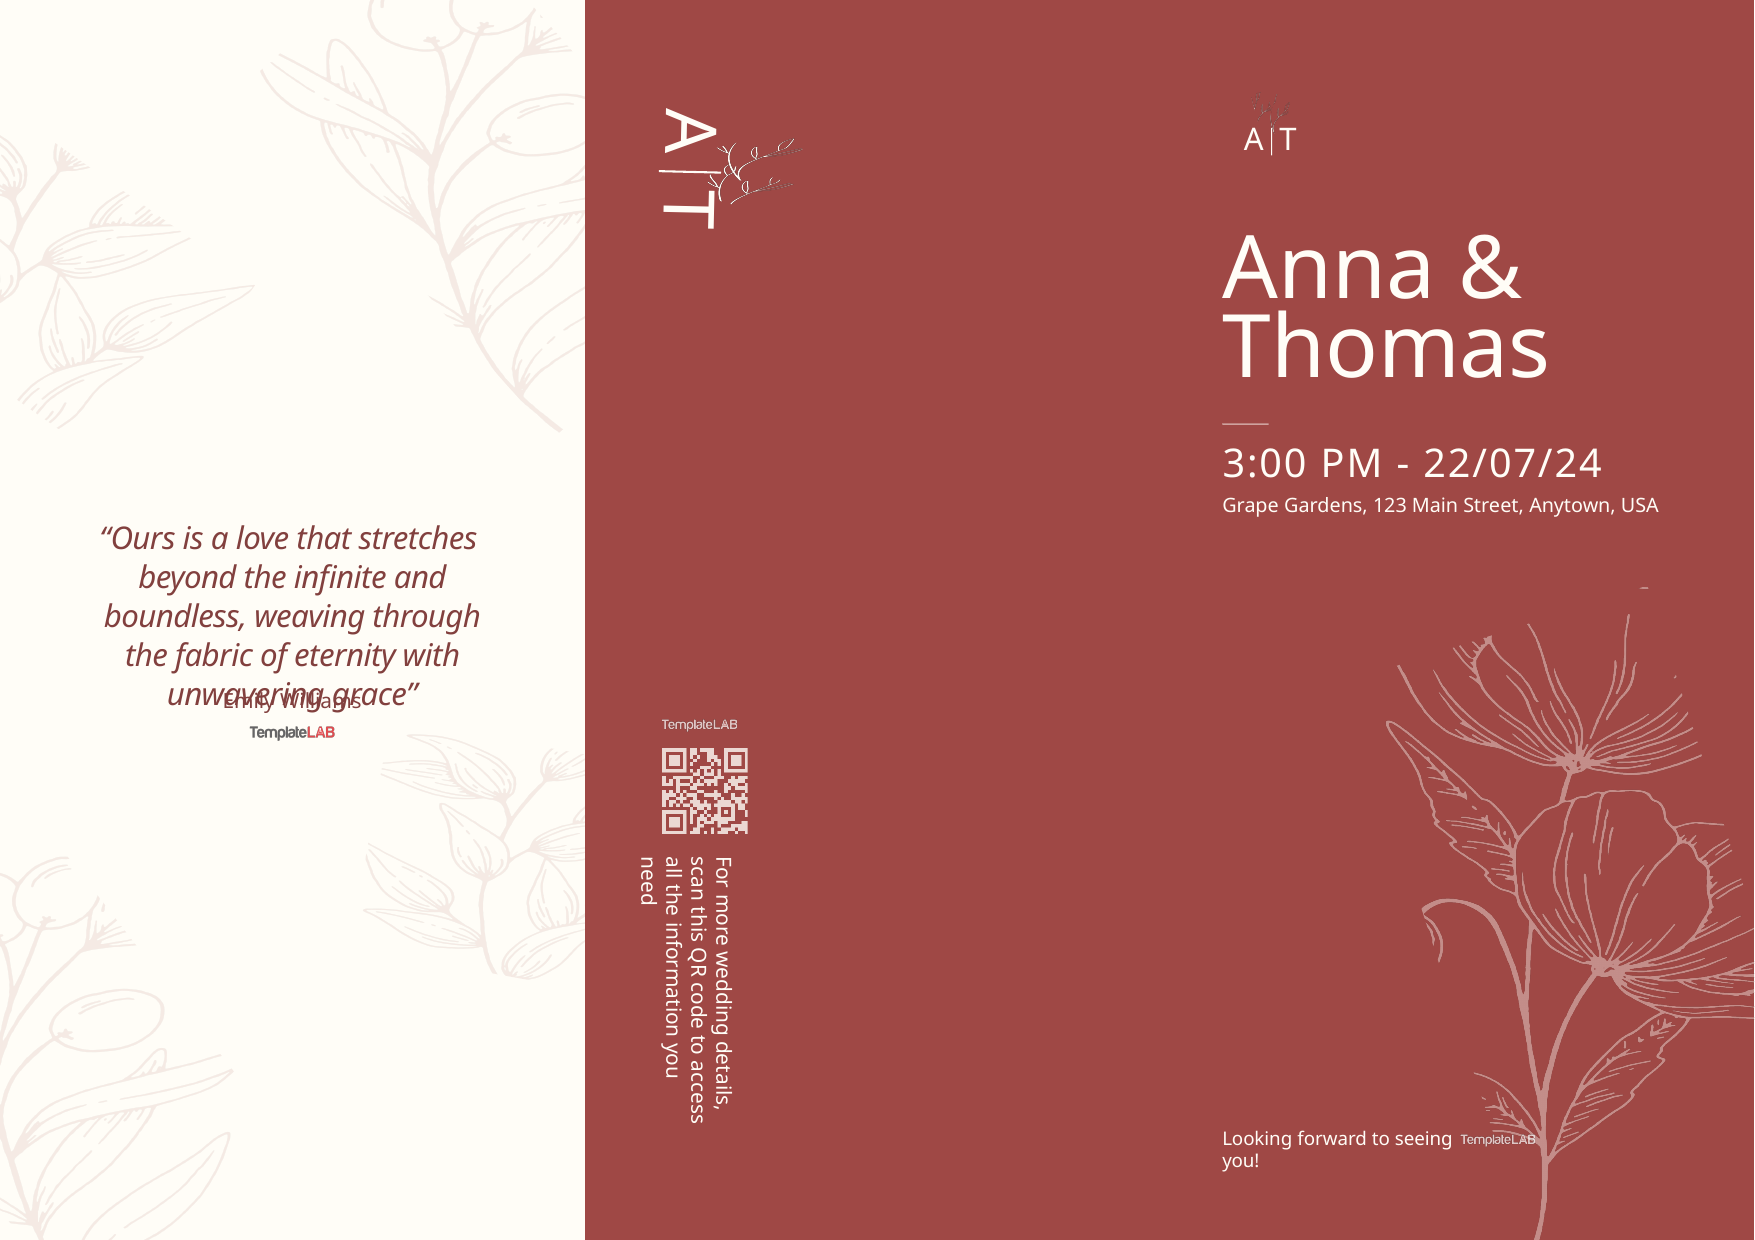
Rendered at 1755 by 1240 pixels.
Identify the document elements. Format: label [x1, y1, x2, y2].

text_box [0, 0, 1755, 1240]
